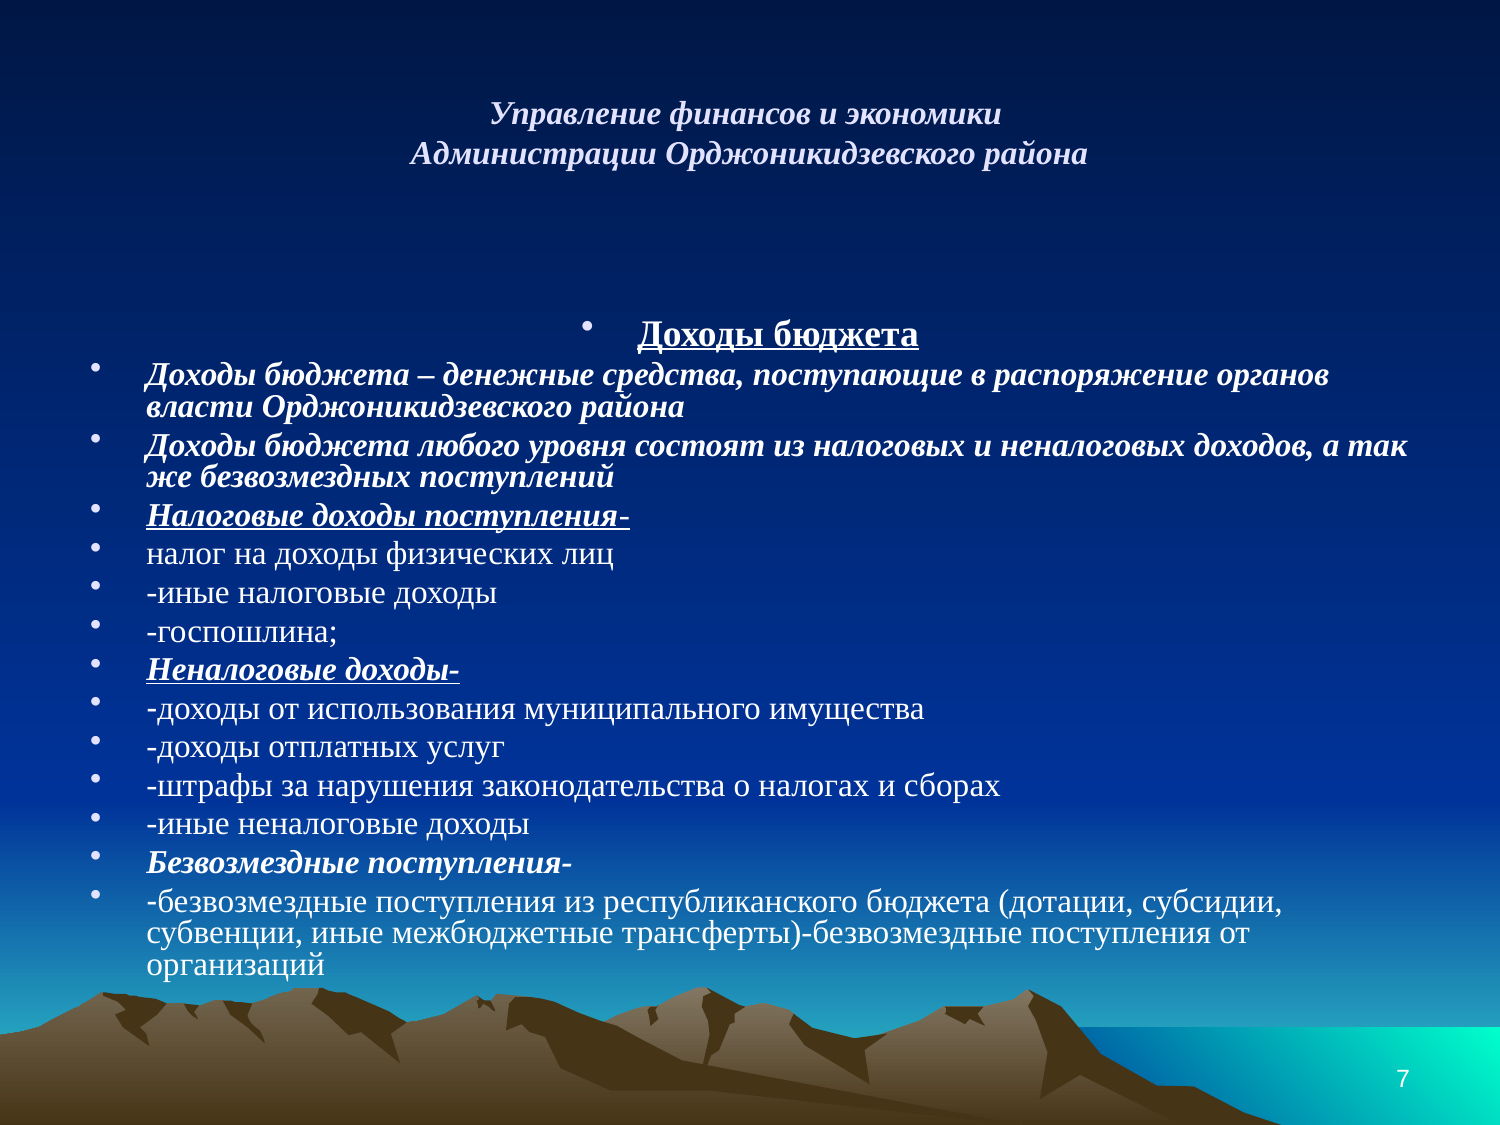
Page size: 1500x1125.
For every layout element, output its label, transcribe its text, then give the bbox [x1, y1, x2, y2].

list Доходы бюджета Доходы бюджета – денежные средства, поступающие в распоряжение органов власти Орджоникидзевского района Доходы бюджета любого уровня состоят из налоговых и неналоговых доходов, а так же безвозмездных поступлений Налоговые доходы поступления- налог на доходы физических лиц -иные налоговые доходы -госпошлина; Неналоговые доходы- -доходы от использования муниципального имущества -доходы отплатных услуг -штрафы за нарушения законодательства о налогах и сборах -иные неналоговые доходы Безвозмездные поступления- -безвозмездные поступления из республиканского бюджета (дотации, субсидии, субвенции, иные межбюджетные трансферты)-безвозмездные поступления от организаций [74, 262, 1426, 1001]
title Управление финансов и экономики Администрации Орджоникидзевского района [74, 37, 1426, 226]
slide_number 7 [1074, 1024, 1426, 1101]
